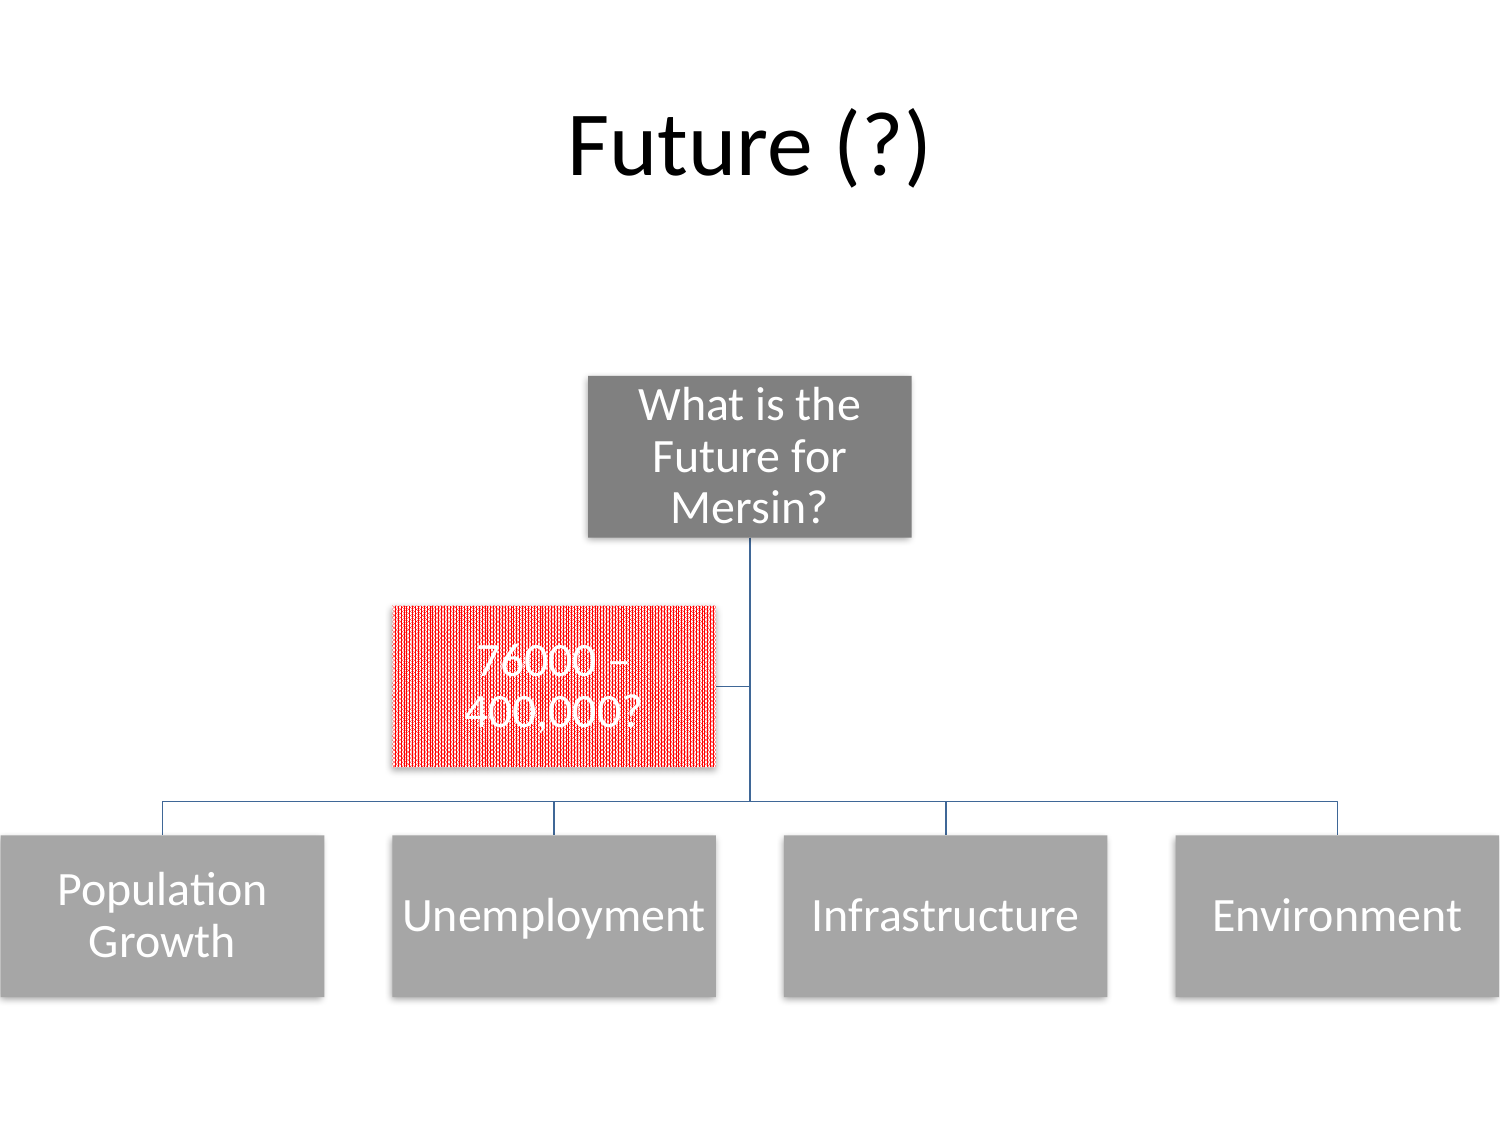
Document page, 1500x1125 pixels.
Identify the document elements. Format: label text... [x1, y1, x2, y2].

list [0, 255, 1500, 1118]
title Future (?) [75, 45, 1425, 233]
